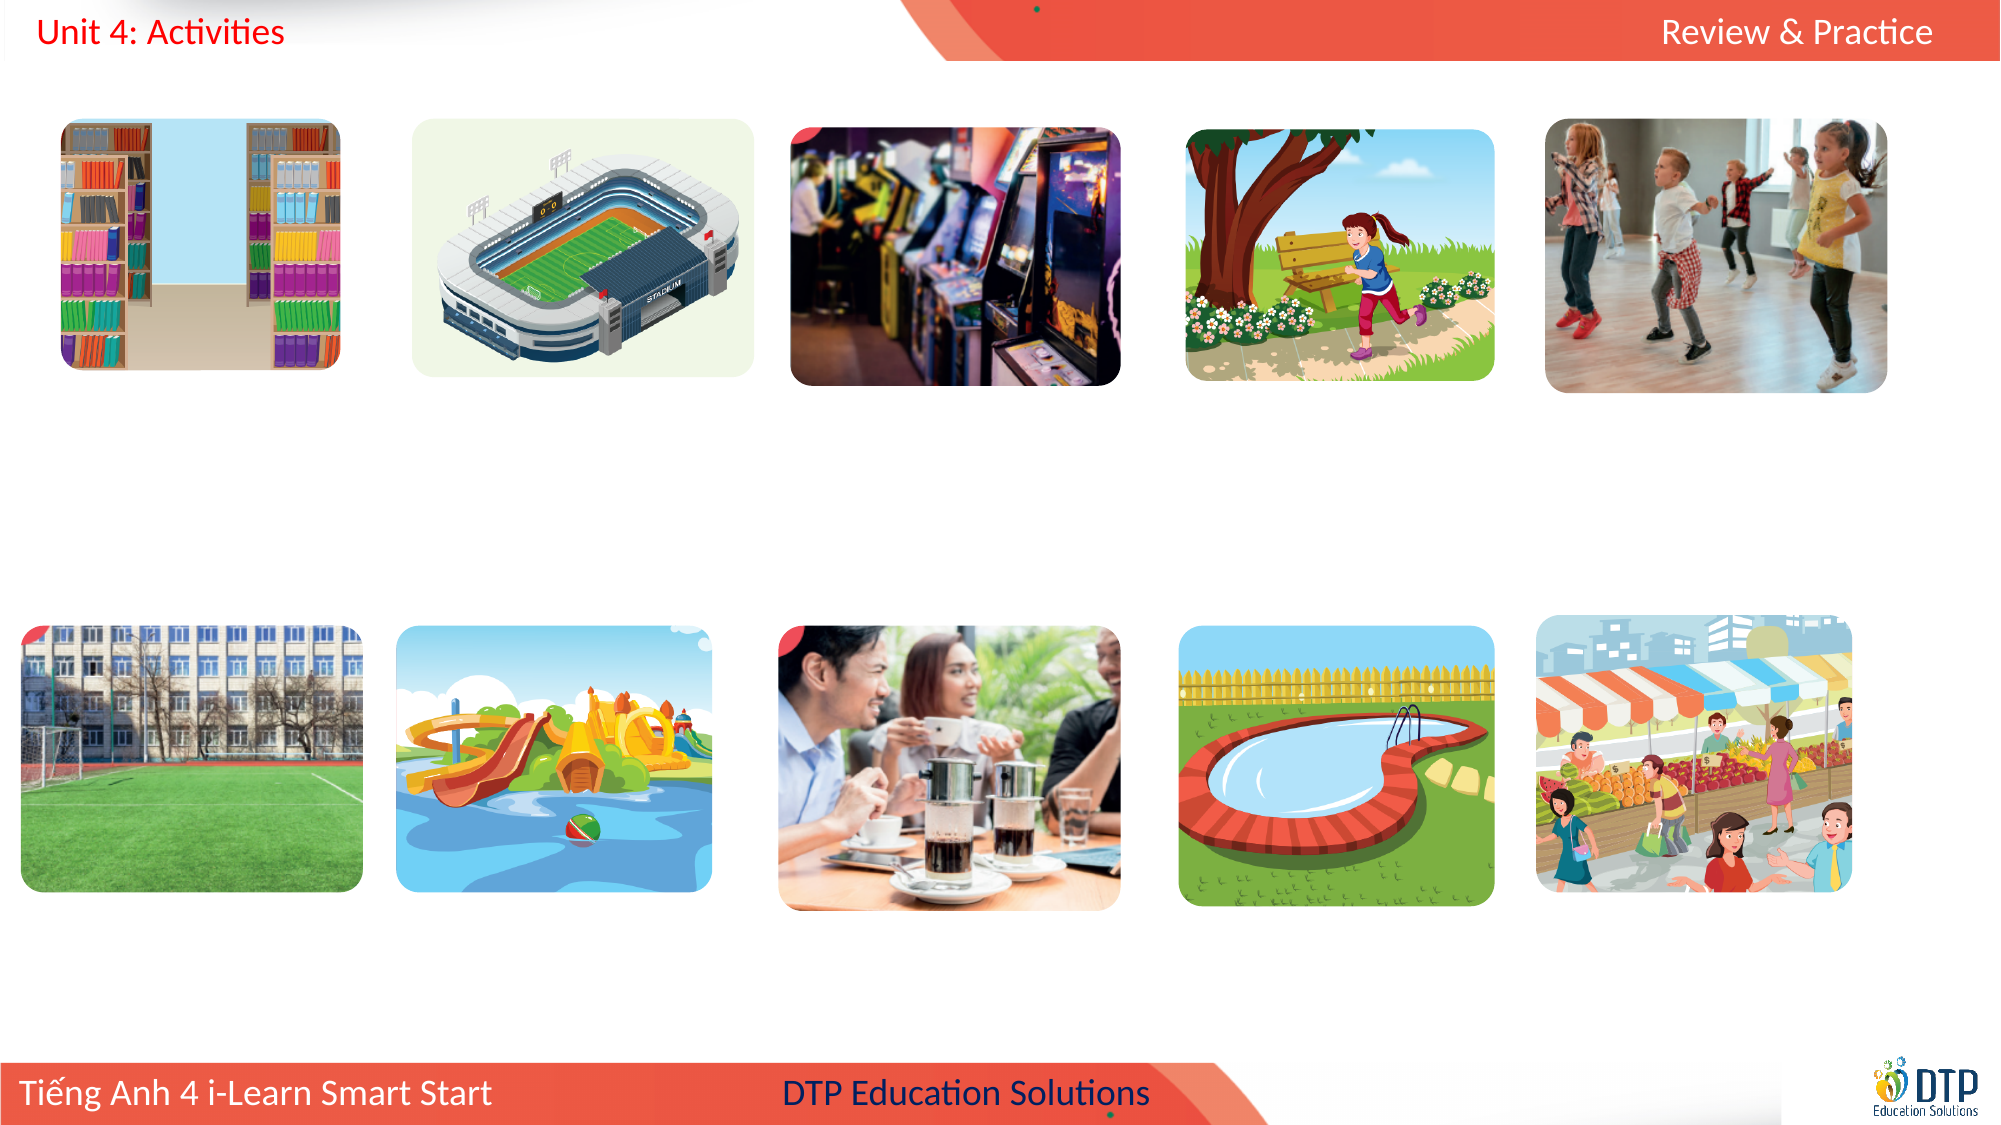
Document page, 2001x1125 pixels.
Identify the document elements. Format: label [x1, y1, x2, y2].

picture [1185, 129, 1495, 381]
picture [1536, 615, 1853, 893]
picture [1545, 118, 1888, 394]
picture [778, 625, 1121, 912]
picture [411, 118, 755, 378]
picture [20, 625, 363, 893]
picture [396, 625, 713, 893]
picture [1869, 1023, 1982, 1125]
picture [2, 1063, 1782, 1125]
picture [4, 0, 2000, 61]
picture [790, 127, 1121, 386]
picture [1178, 625, 1495, 907]
picture [60, 118, 341, 371]
